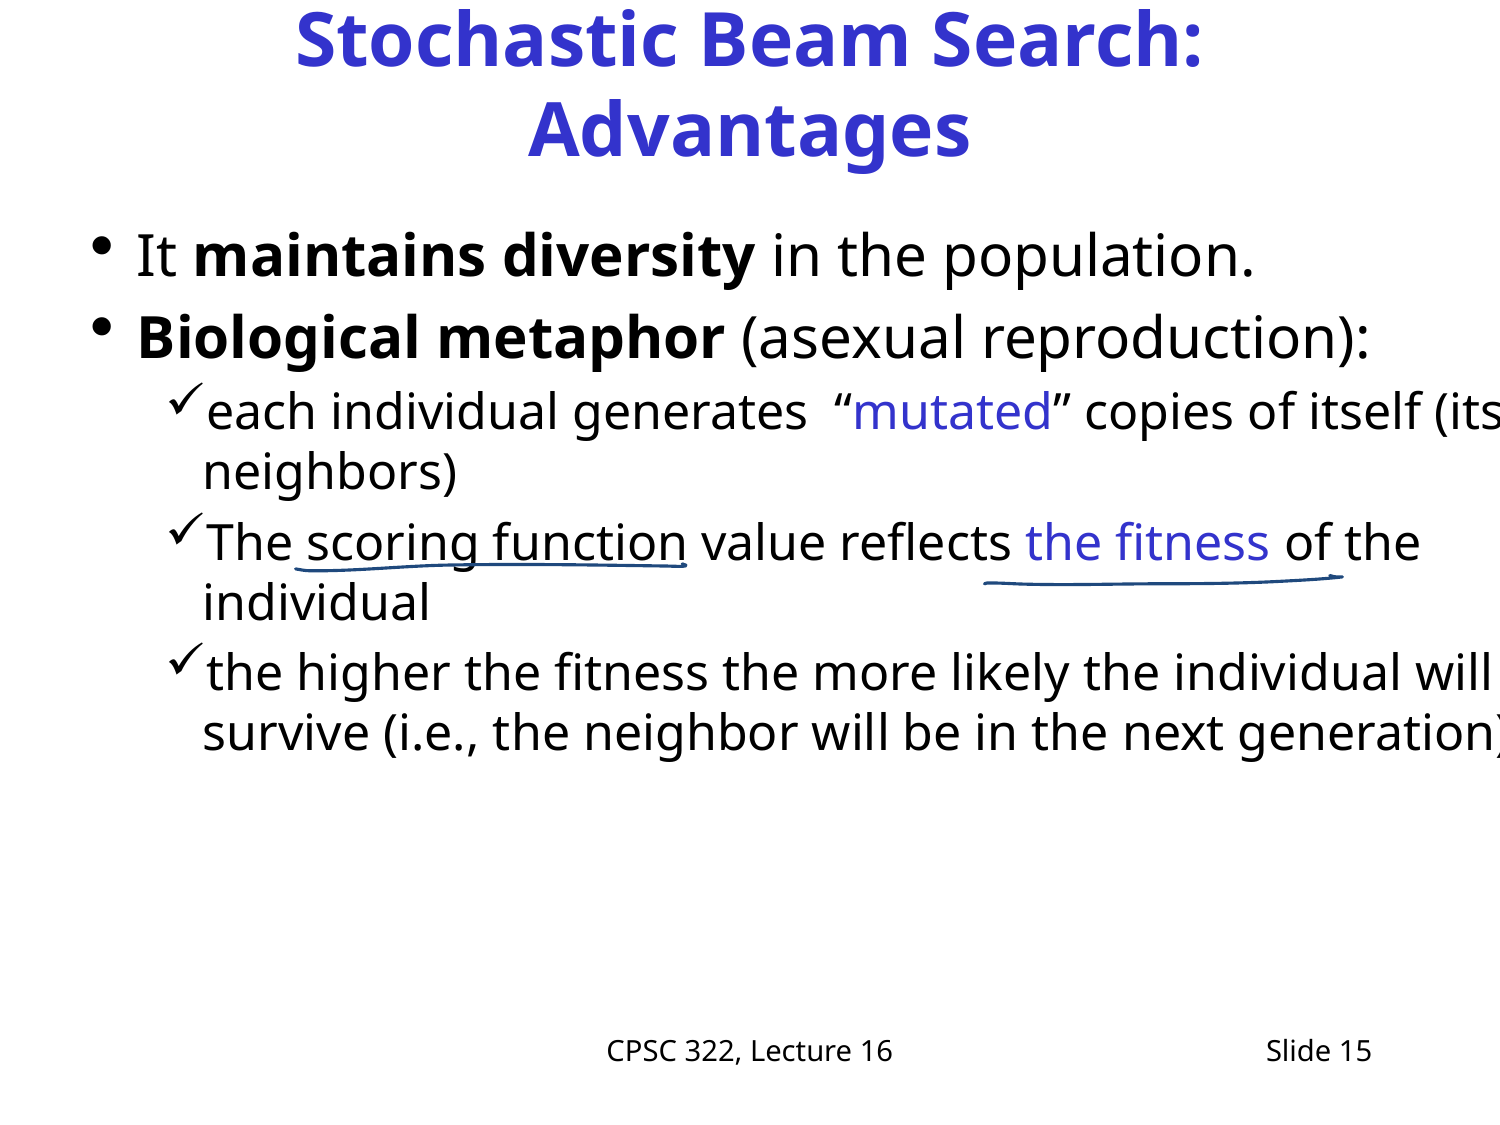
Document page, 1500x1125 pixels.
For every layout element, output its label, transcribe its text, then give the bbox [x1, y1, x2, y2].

title Stochastic Beam Search: Advantages [49, 24, 1451, 138]
list It maintains diversity in the population. Biological metaphor (asexual reproduction): each individual generates “mutated” copies of itself (its neighbors) The scoring function value reflects the fitness of the individual the higher the fitness the more likely the individual will survive (i.e., the neighbor will be in the next generation) [0, 210, 1500, 949]
footer CPSC 322, Lecture 16 [512, 1024, 988, 1101]
slide_number Slide 15 [1074, 1024, 1388, 1101]
